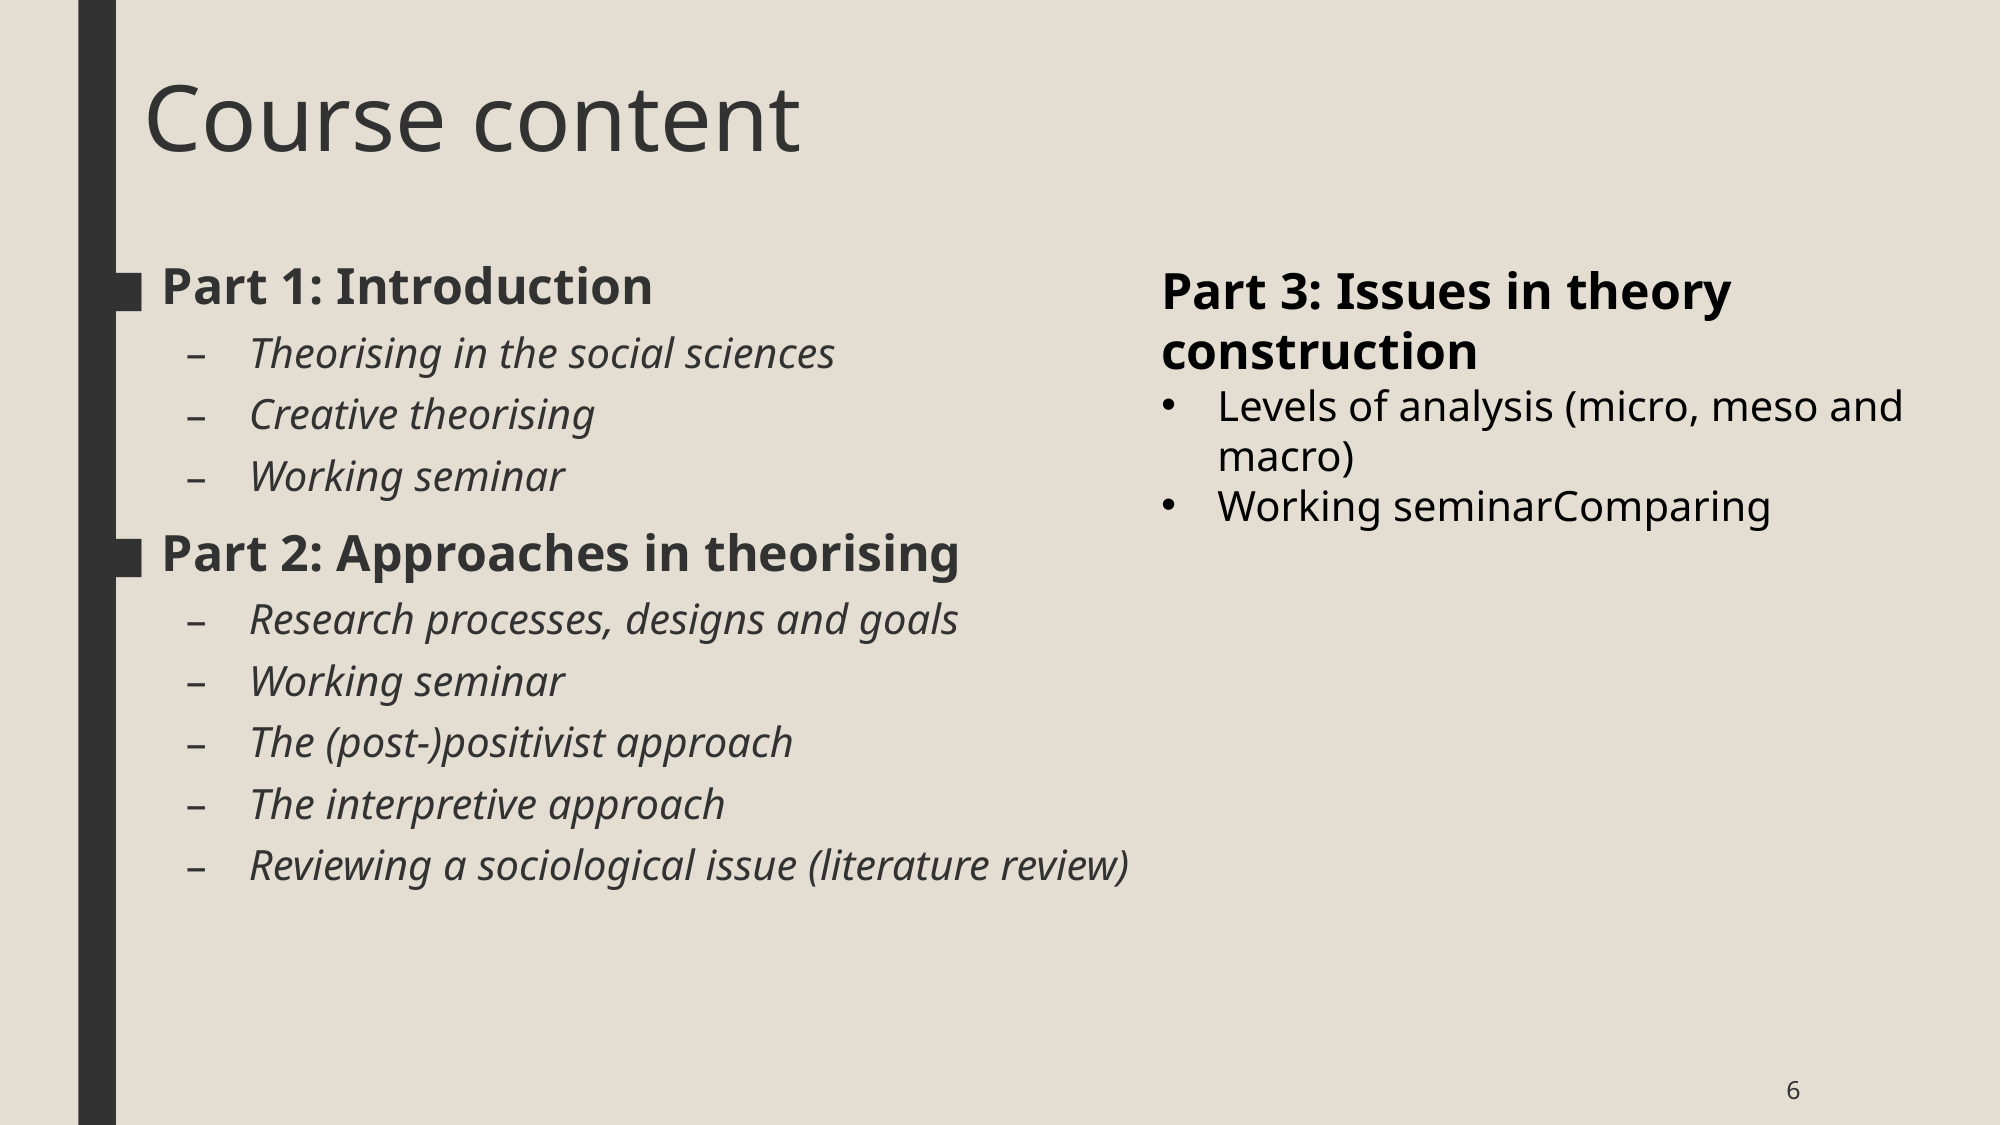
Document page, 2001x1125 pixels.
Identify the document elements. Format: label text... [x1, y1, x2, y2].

slide_number 6 [1553, 1058, 1816, 1125]
list Part 1: Introduction Theorising in the social sciences Creative theorising Working seminar Part 2: Approaches in theorising Research processes, designs and goals Working seminar The (post-)positivist approach The interpretive approach Reviewing a sociological issue (literature review) [83, 252, 1147, 1103]
text_box Part 3: Issues in theory construction Levels of analysis (micro, meso and macro) Working seminarComparing [1146, 252, 1977, 582]
title Course content [128, 65, 1638, 161]
